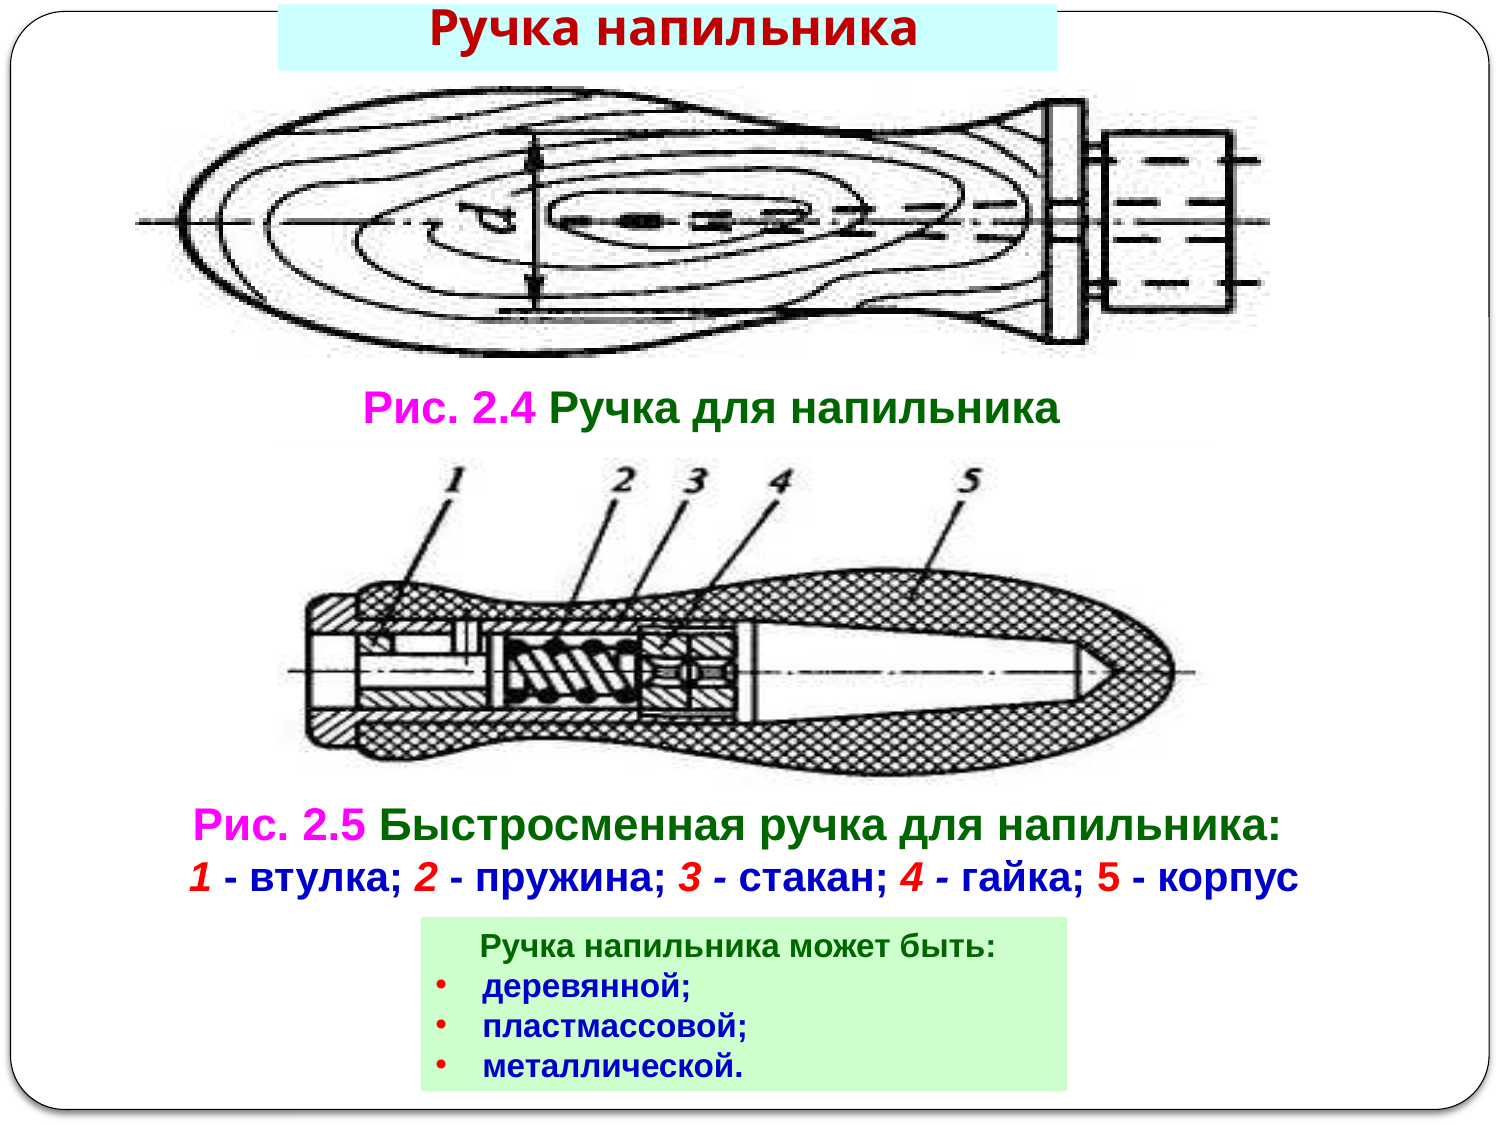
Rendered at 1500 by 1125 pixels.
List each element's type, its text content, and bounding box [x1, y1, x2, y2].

text_box Рис. 2.5 Быстросменная ручка для напильника: 1 - втулка; 2 - пружина; 3 - стакан; 4 - гайка; 5 - корпус [47, 787, 1442, 908]
picture [277, 441, 1211, 802]
text_box Рис. 2.4 Ручка для напильника [348, 369, 1076, 440]
text_box Ручка напильника может быть: деревянной; пластмассовой; металлической. [420, 916, 1068, 1092]
picture [135, 86, 1270, 359]
title Ручка напильника [277, 4, 1058, 71]
